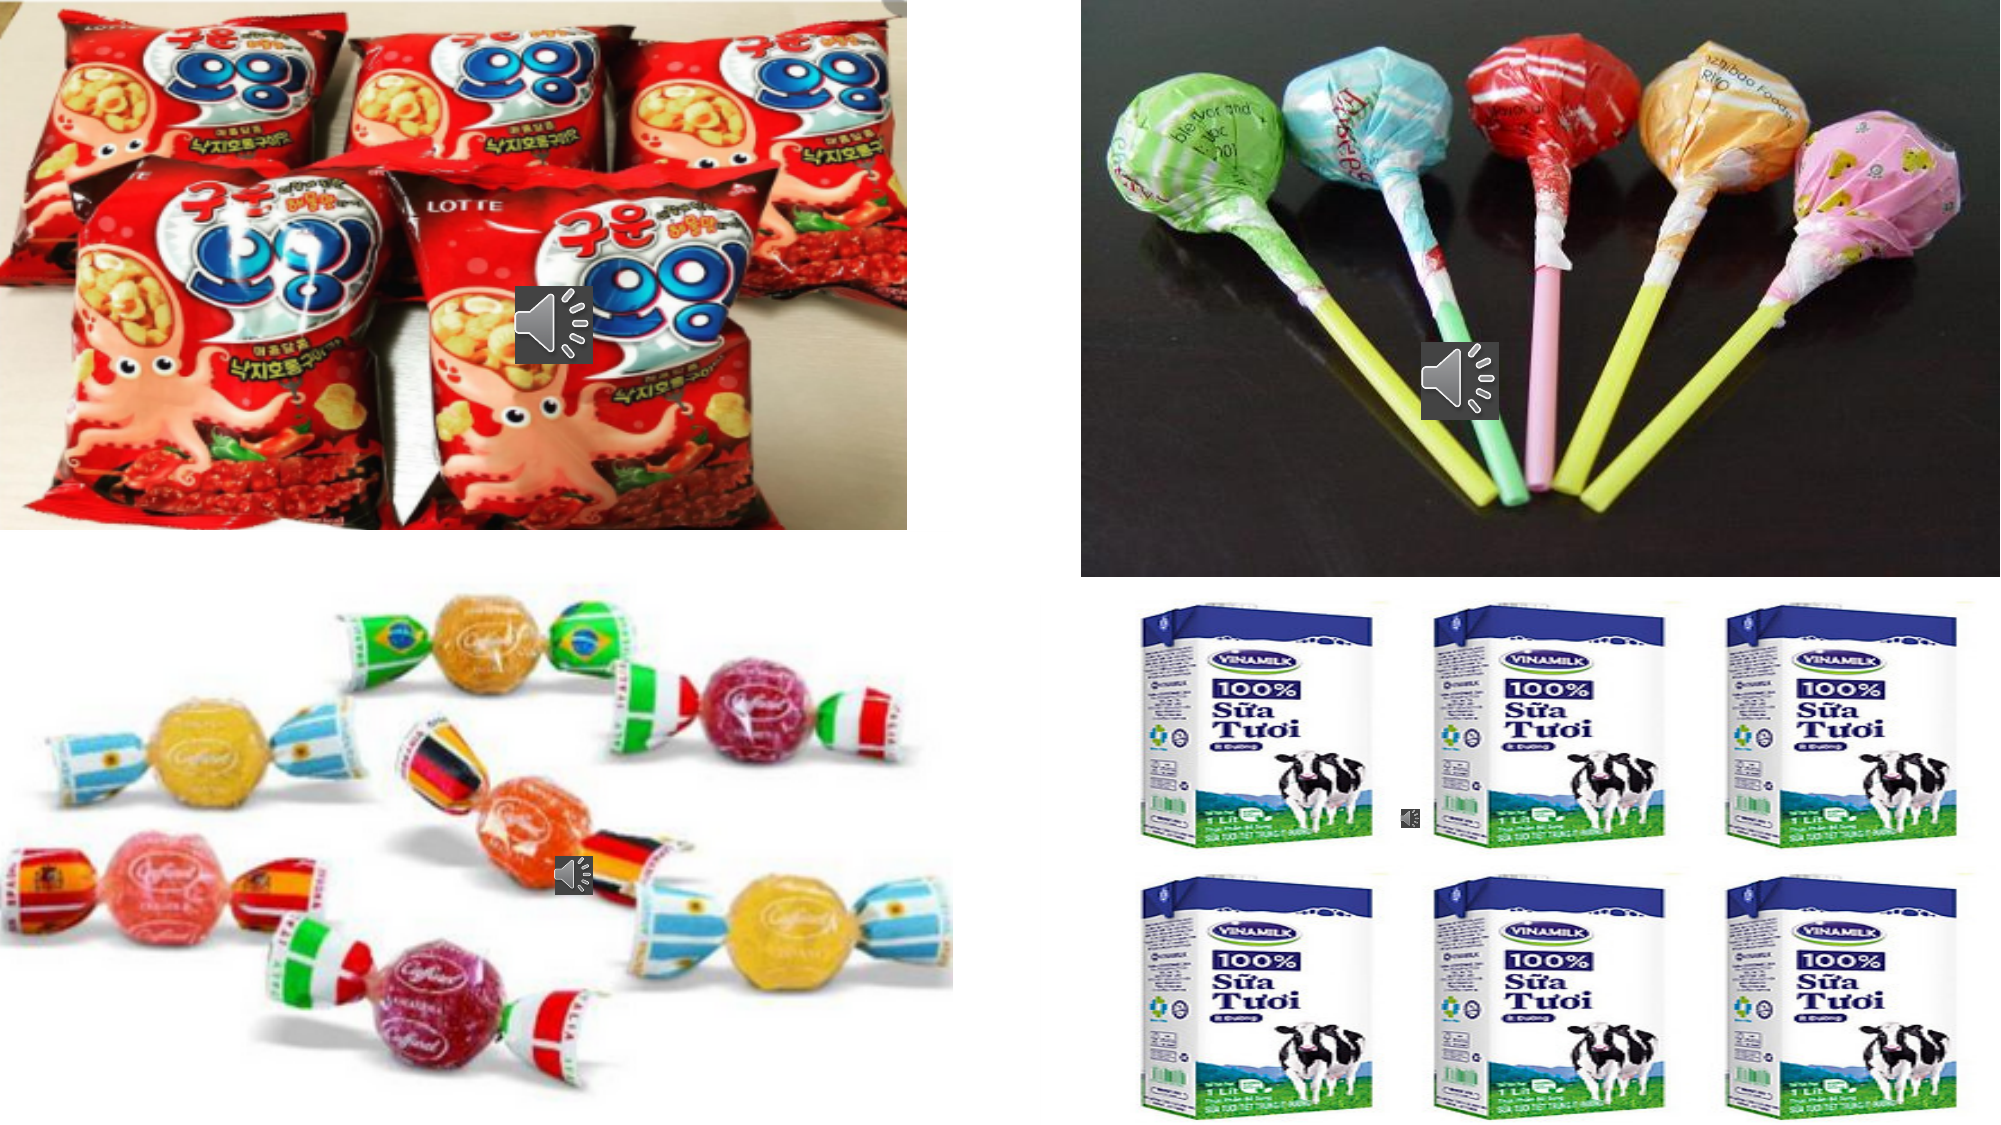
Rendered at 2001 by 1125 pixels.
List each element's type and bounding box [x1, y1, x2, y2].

list [1081, 0, 2000, 577]
picture [1039, 595, 2000, 1125]
picture [0, 0, 953, 1125]
picture [1420, 340, 1500, 421]
